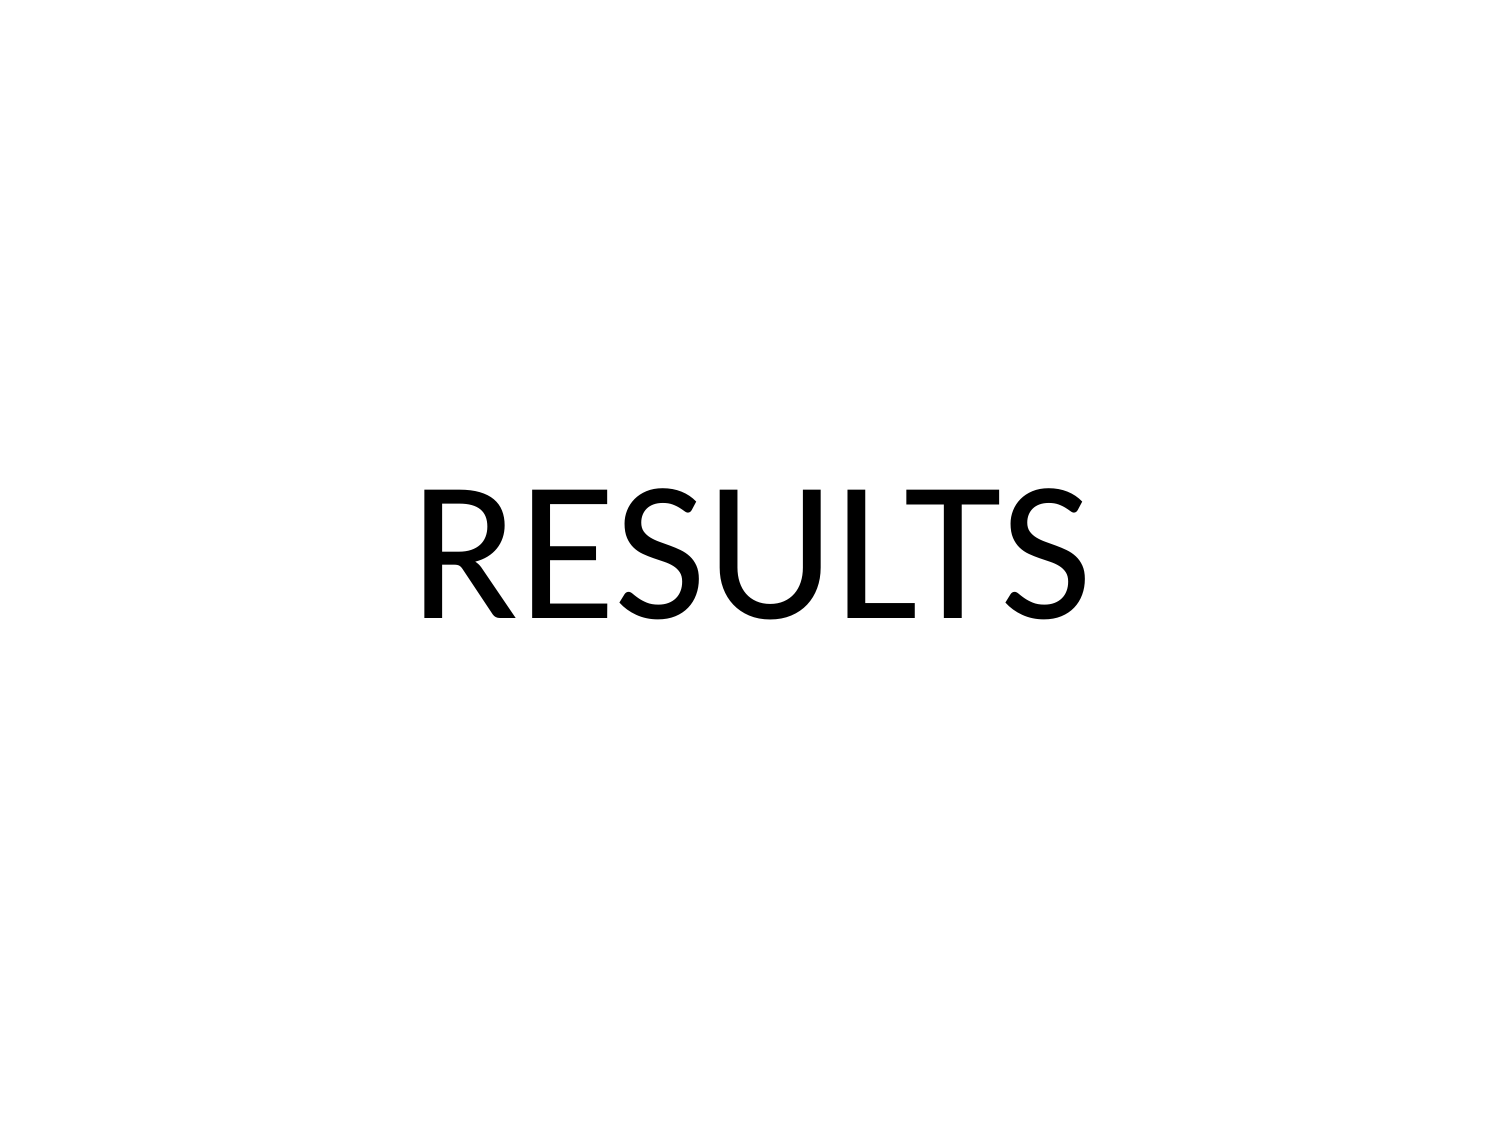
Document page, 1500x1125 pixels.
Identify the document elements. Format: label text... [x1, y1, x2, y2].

title RESULTS [76, 444, 1427, 632]
